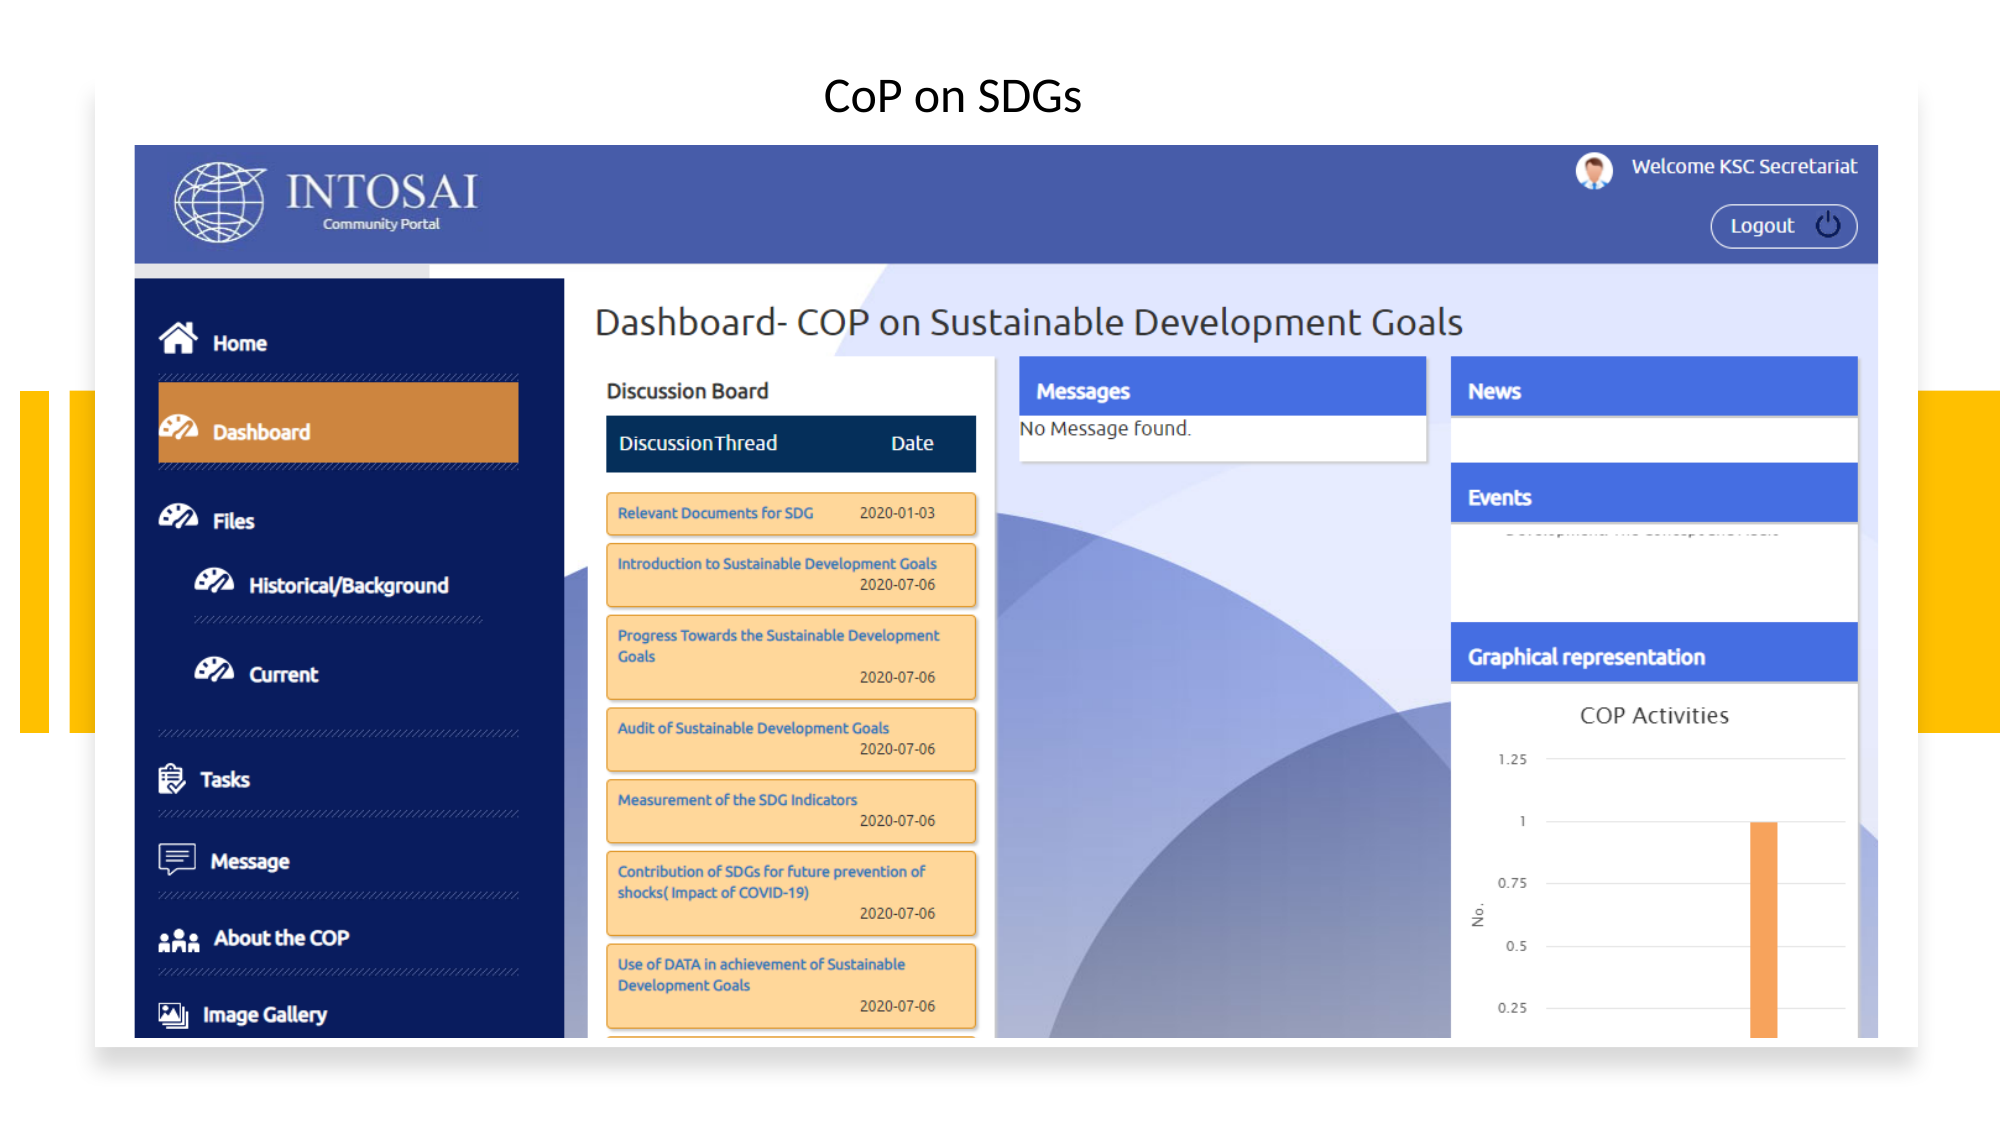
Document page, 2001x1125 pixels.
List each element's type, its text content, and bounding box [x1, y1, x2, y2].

text_box [94, 734, 1919, 1048]
text_box CoP on SDGs [300, 55, 1607, 131]
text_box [34, 390, 134, 734]
text_box [94, 75, 1919, 390]
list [134, 145, 1879, 1038]
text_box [1879, 390, 2000, 734]
text_box [0, 0, 2000, 1125]
